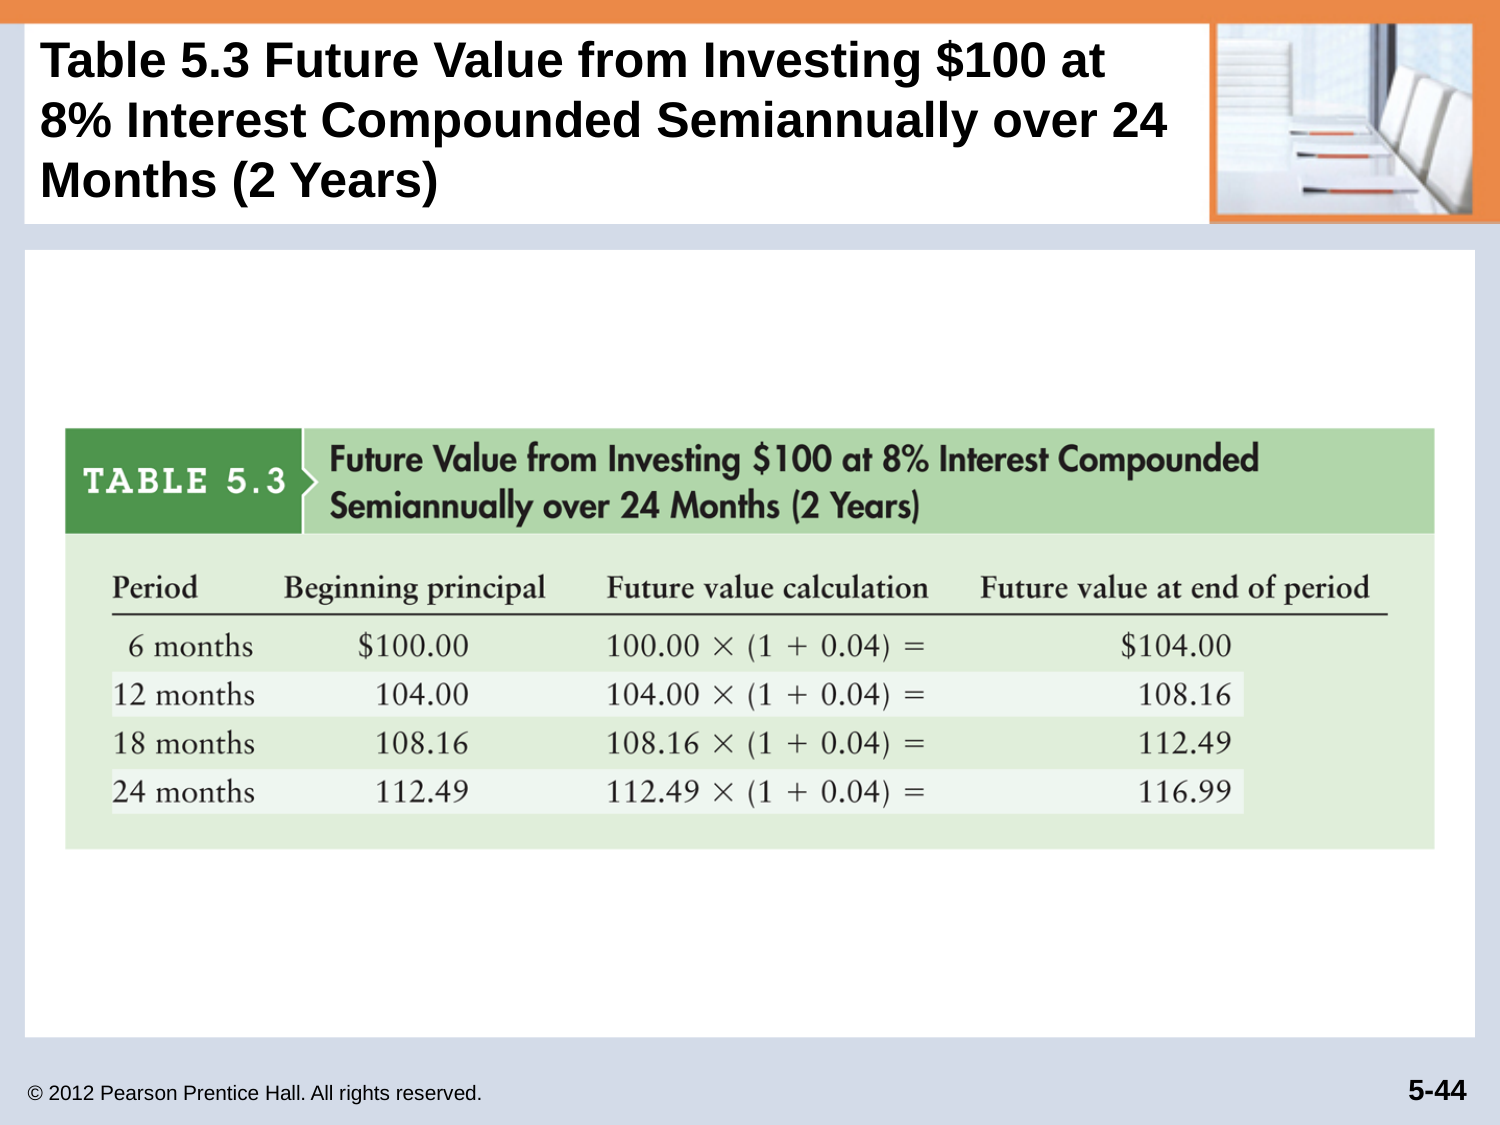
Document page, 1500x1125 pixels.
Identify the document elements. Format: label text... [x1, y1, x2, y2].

title Table 5.3 Future Value from Investing $100 at 8% Interest Compounded Semiannually over 24 Months (2 Years) [24, 19, 1201, 215]
slide_number 5-44 [1331, 1038, 1482, 1114]
picture [59, 422, 1441, 857]
picture [0, 0, 1500, 224]
footer © 2012 Pearson Prentice Hall. All rights reserved. [12, 1037, 938, 1113]
